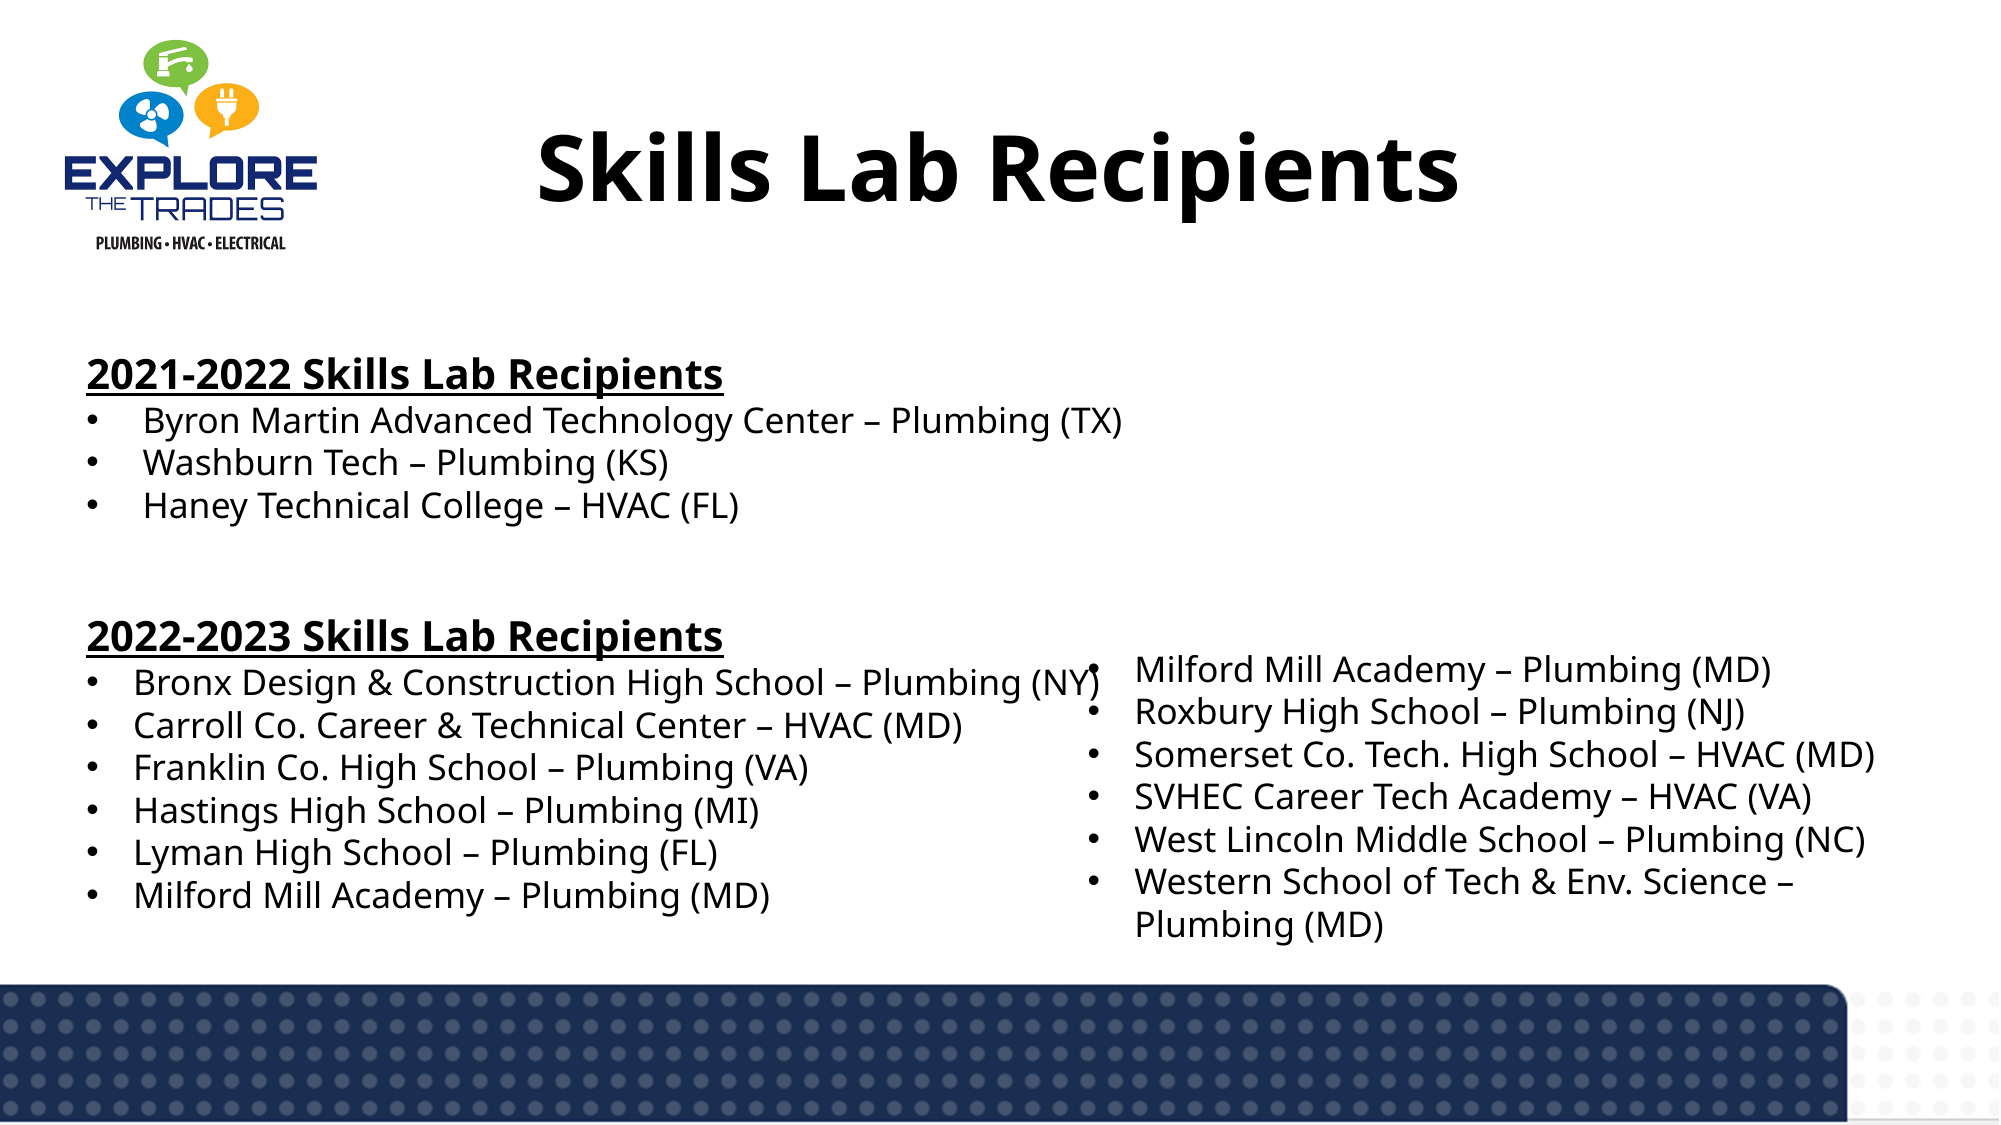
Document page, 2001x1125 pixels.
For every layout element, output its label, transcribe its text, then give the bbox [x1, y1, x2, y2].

picture [0, 983, 1999, 1125]
text_box Milford Mill Academy – Plumbing (MD) Roxbury High School – Plumbing (NJ) Somerset Co. Tech. High School – HVAC (MD) SVHEC Career Tech Academy – HVAC (VA) West Lincoln Middle School – Plumbing (NC) Western School of Tech & Env. Science – Plumbing (MD) [1072, 639, 1943, 952]
text_box 2021-2022 Skills Lab Recipients Byron Martin Advanced Technology Center – Plumbing (TX) Washburn Tech – Plumbing (KS) Haney Technical College – HVAC (FL) [71, 340, 1438, 573]
title Skills Lab Recipients [136, 63, 1862, 281]
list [41, 12, 342, 279]
text_box 2022-2023 Skills Lab Recipients Bronx Design & Construction High School – Plumbing (NY) Carroll Co. Career & Technical Center – HVAC (MD) Franklin Co. High School – Plumbing (VA) Hastings High School – Plumbing (MI) Lyman High School – Plumbing (FL) Milford Mill Academy – Plumbing (MD) [71, 602, 1137, 923]
